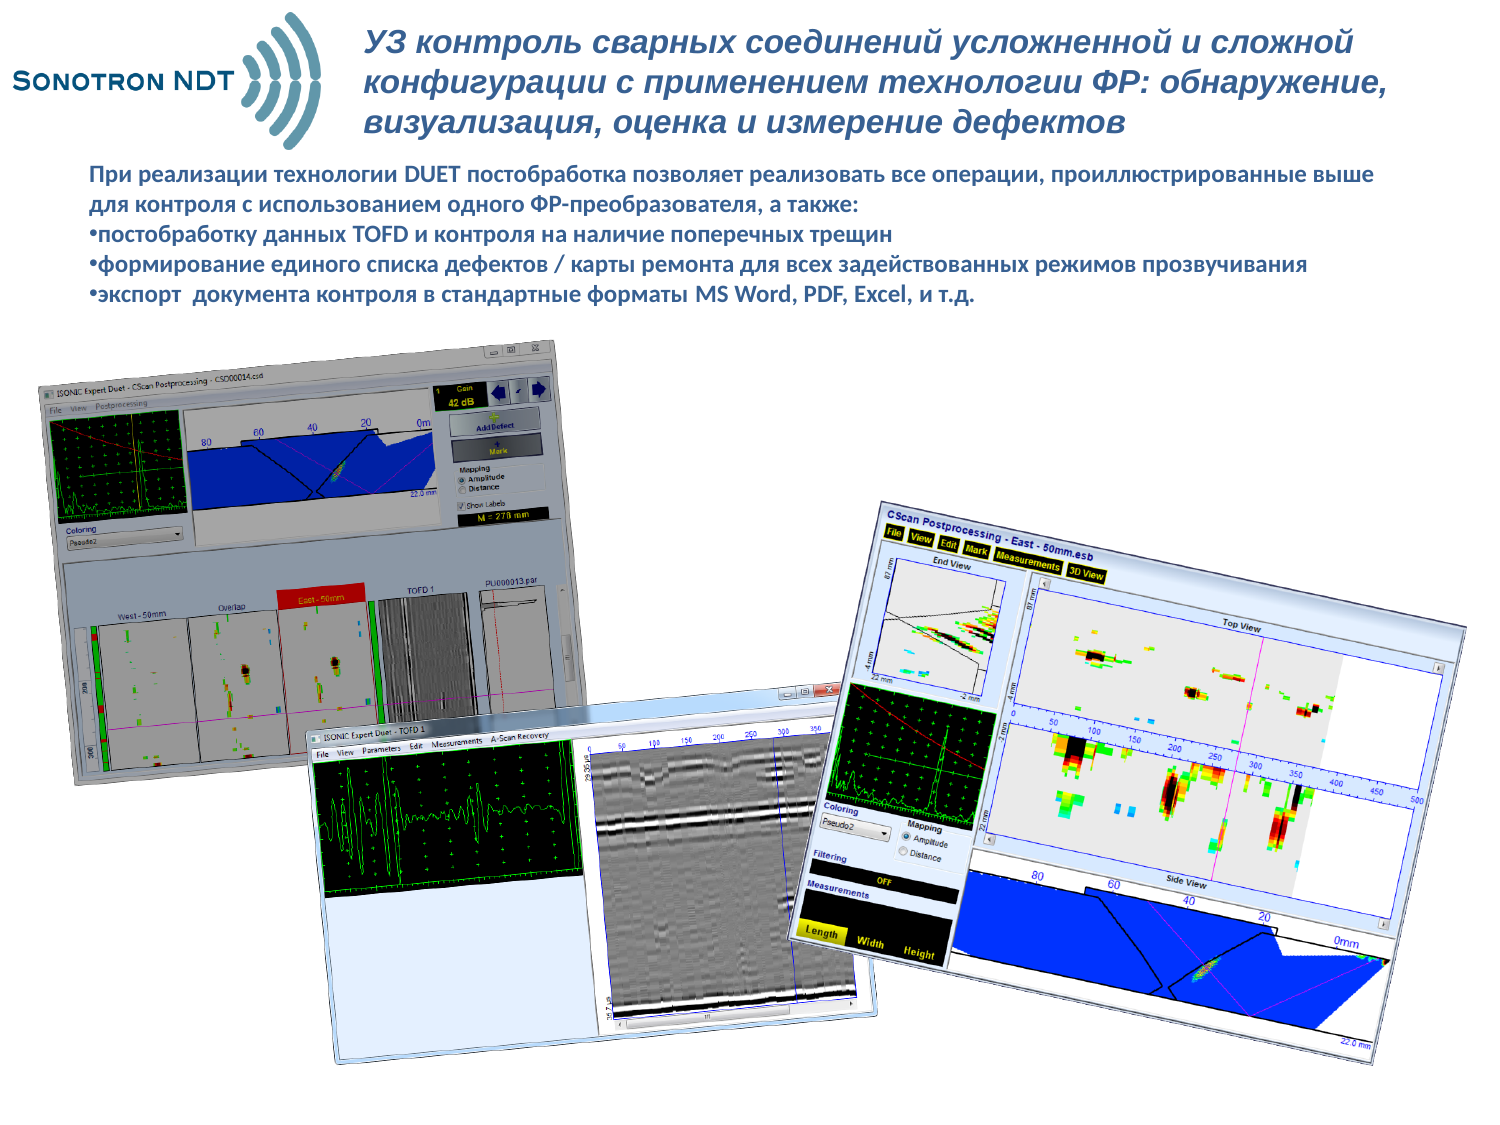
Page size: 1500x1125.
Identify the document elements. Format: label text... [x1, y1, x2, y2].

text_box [562, 0, 1094, 426]
text_box При реализации технологии DUET постобработка позволяет реализовать все операции, проиллюстрированные выше для контроля с использованием одного ФР-преобразователя, а также: постобработку данных TOFD и контроля на наличие поперечных трещин формирование единого списка дефектов / карты ремонта для всех задействованных режимов прозвучивания экспорт документа контроля в стандартные форматы MS Word, PDF, Excel, и т.д. [74, 149, 557, 325]
picture [12, 12, 321, 151]
text_box При реализации технологии DUET постобработка позволяет реализовать все операции, проиллюстрированные выше для контроля с использованием одного ФР-преобразователя, а также: постобработку данных TOFD и контроля на наличие поперечных трещин формирование единого списка дефектов / карты ремонта для всех задействованных режимов прозвучивания экспорт документа контроля в стандартные форматы MS Word, PDF, Excel, и т.д. [1098, 175, 1425, 325]
picture [39, 340, 1466, 1087]
text_box УЗ контроль сварных соединений усложненной и сложной конфигурации с применением технологии ФР: обнаружение, визуализация, оценка и измерение дефектов [1098, 12, 1454, 175]
text_box УЗ контроль сварных соединений усложненной и сложной конфигурации с применением технологии ФР: обнаружение, визуализация, оценка и измерение дефектов [348, 12, 557, 175]
